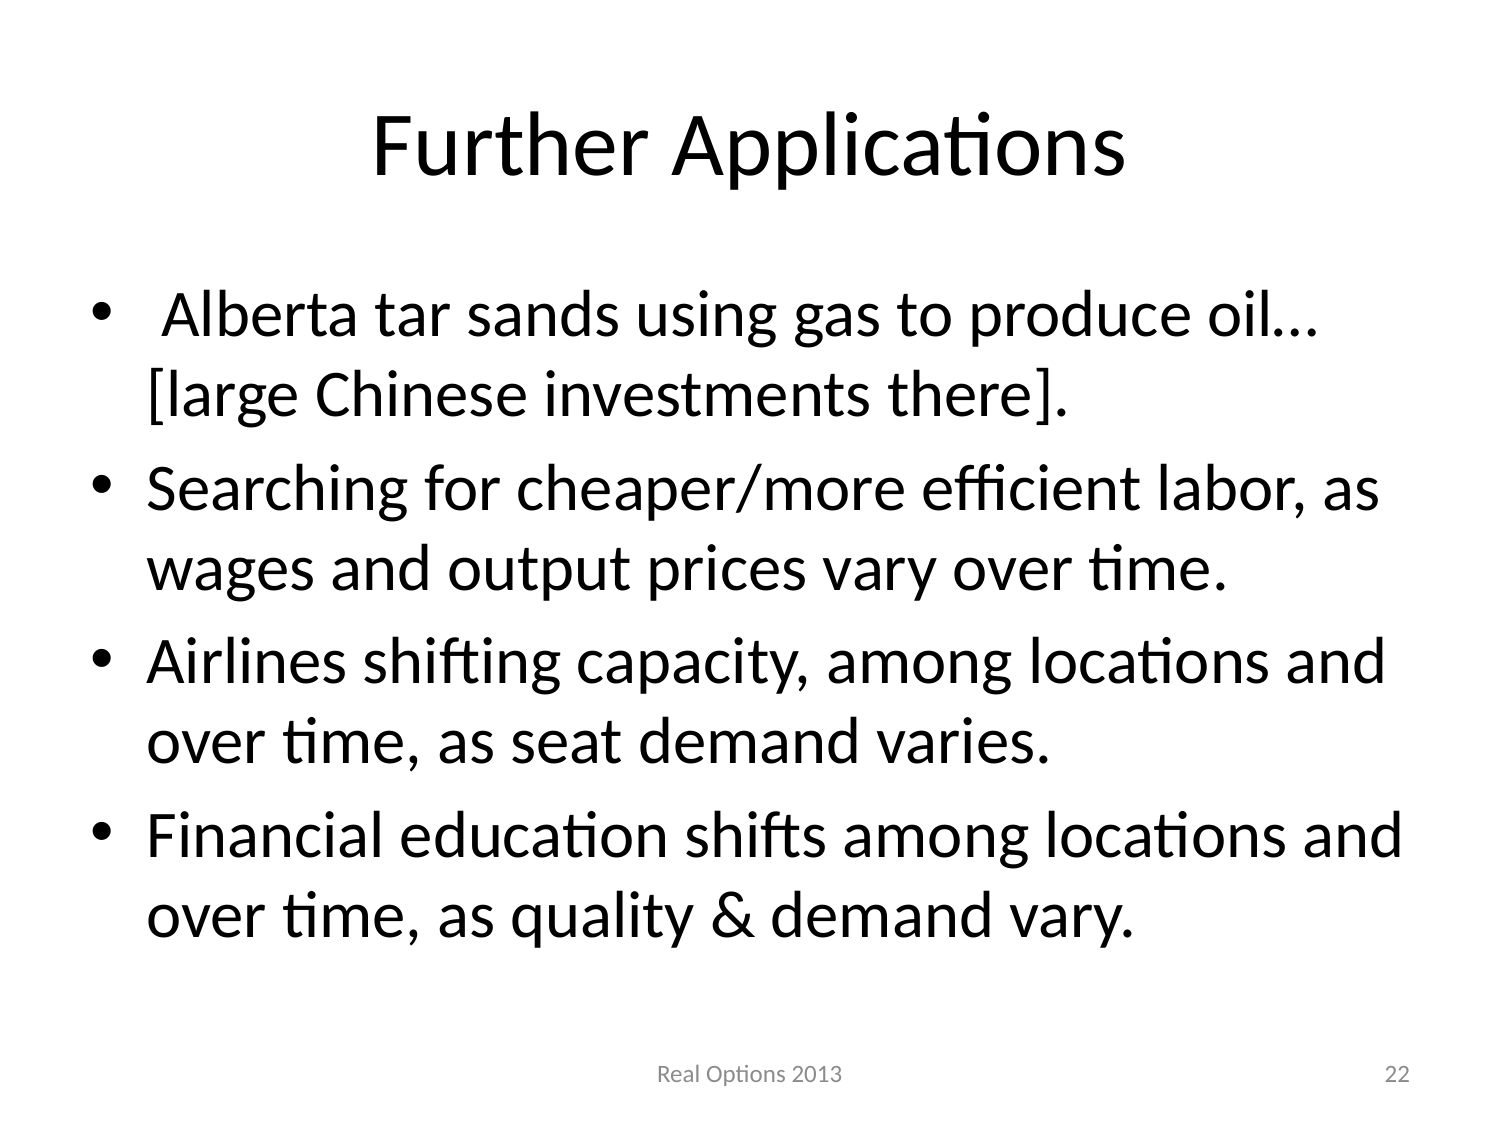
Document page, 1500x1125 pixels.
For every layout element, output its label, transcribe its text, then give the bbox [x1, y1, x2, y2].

title Further Applications [75, 45, 1425, 233]
footer Real Options 2013 [512, 1042, 988, 1103]
slide_number 22 [1074, 1042, 1425, 1103]
list Alberta tar sands using gas to produce oil…[large Chinese investments there]. Searching for cheaper/more efficient labor, as wages and output prices vary over time. Airlines shifting capacity, among locations and over time, as seat demand varies. Financial education shifts among locations and over time, as quality & demand vary. [75, 262, 1425, 1005]
